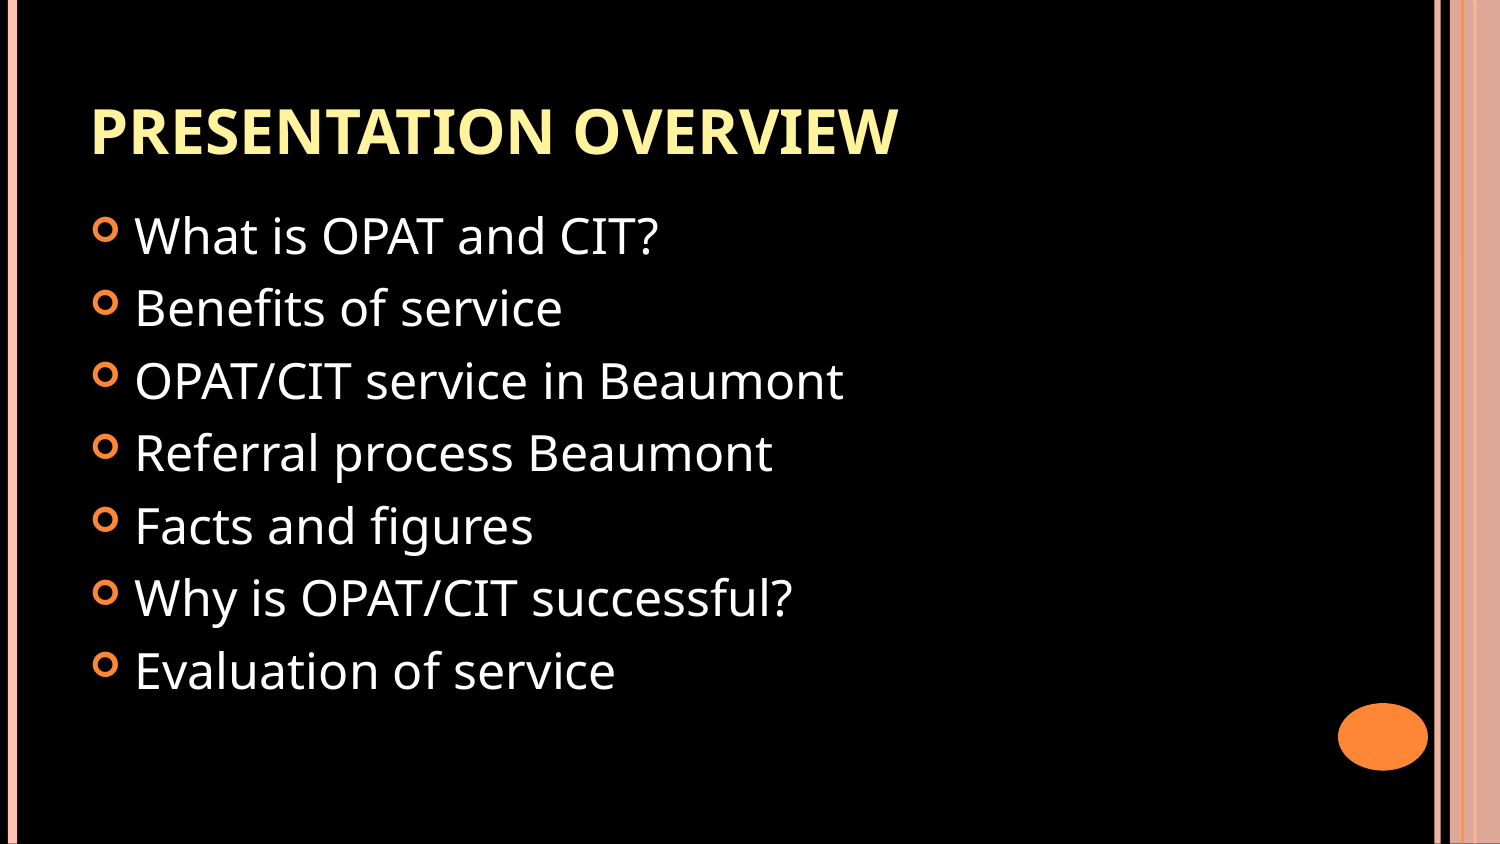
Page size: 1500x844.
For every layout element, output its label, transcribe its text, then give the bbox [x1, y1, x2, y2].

list What is OPAT and CIT? Benefits of service OPAT/CIT service in Beaumont Referral process Beaumont Facts and figures Why is OPAT/CIT successful? Evaluation of service [75, 196, 1300, 797]
title Presentation Overview [75, 33, 1300, 175]
